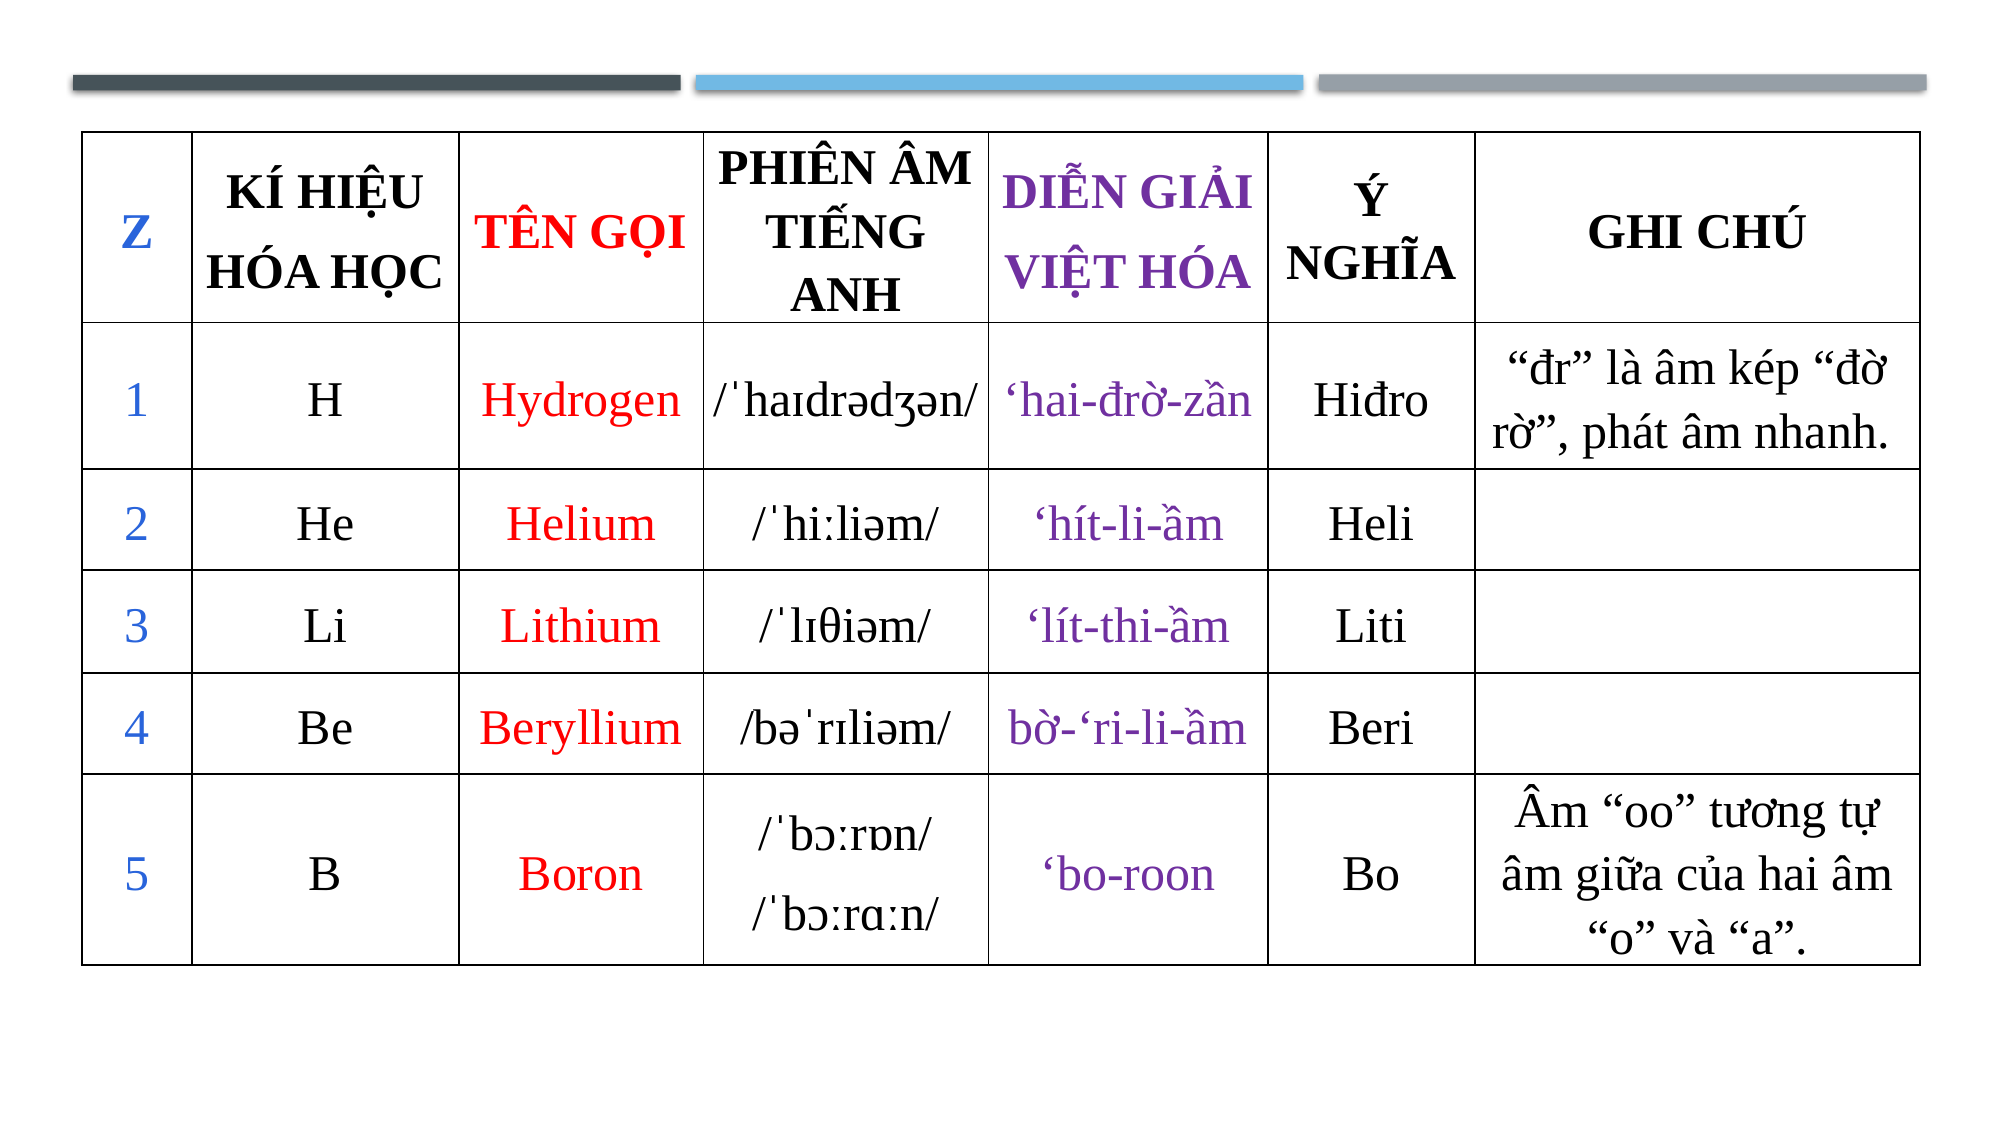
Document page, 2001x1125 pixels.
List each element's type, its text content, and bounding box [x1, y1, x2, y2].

table_cell Hiđro [1269, 323, 1474, 468]
table_cell 4 [83, 674, 191, 773]
table_cell /ˈlɪθiəm/ [704, 571, 988, 672]
table_header KÍ HIỆU HÓA HỌC [193, 133, 458, 322]
table_cell 2 [83, 470, 191, 569]
table_cell /bəˈrɪliəm/ [704, 674, 988, 773]
table_header TÊN GỌI [460, 133, 703, 322]
table_cell B [193, 775, 458, 964]
table_header DIỄN GIẢI VIỆT HÓA [989, 133, 1267, 322]
table_cell ‘bo-roon [989, 775, 1267, 964]
table_cell [1476, 571, 1919, 672]
table_cell 3 [83, 571, 191, 672]
table_cell Bo [1269, 775, 1474, 964]
table_cell H [193, 323, 458, 468]
table_cell He [193, 470, 458, 569]
table_cell Liti [1269, 571, 1474, 672]
table_cell Be [193, 674, 458, 773]
table_cell ‘hít-li-ầm [989, 470, 1267, 569]
table_cell /ˈhiːliəm/ [704, 470, 988, 569]
table_cell Âm “oo” tương tự âm giữa của hai âm “o” và “a”. [1476, 775, 1919, 964]
table_header GHI CHÚ [1476, 133, 1919, 322]
table_cell Heli [1269, 470, 1474, 569]
table_header Ý NGHĨA [1269, 133, 1474, 322]
table_header Z [83, 133, 191, 322]
table_cell Lithium [460, 571, 703, 672]
table_cell /ˈhaɪdrədʒən/ [704, 323, 988, 468]
table_cell [1476, 470, 1919, 569]
table_cell ‘hai-đrờ-zần [989, 323, 1267, 468]
table_cell ‘lít-thi-ầm [989, 571, 1267, 672]
table_cell bờ-‘ri-li-ầm [989, 674, 1267, 773]
table_cell Hydrogen [460, 323, 703, 468]
table_cell Helium [460, 470, 703, 569]
table_cell [1476, 674, 1919, 773]
table_cell Boron [460, 775, 703, 964]
table_header PHIÊN ÂM TIẾNG ANH [704, 133, 988, 322]
table_cell Beryllium [460, 674, 703, 773]
table_cell 5 [83, 775, 191, 964]
table_cell 1 [83, 323, 191, 468]
table_cell /ˈbɔːrɒn/ /ˈbɔːrɑːn/ [704, 775, 988, 964]
table_cell “đr” là âm kép “đờ rờ”, phát âm nhanh. [1476, 323, 1919, 468]
table_cell Beri [1269, 674, 1474, 773]
table_cell Li [193, 571, 458, 672]
